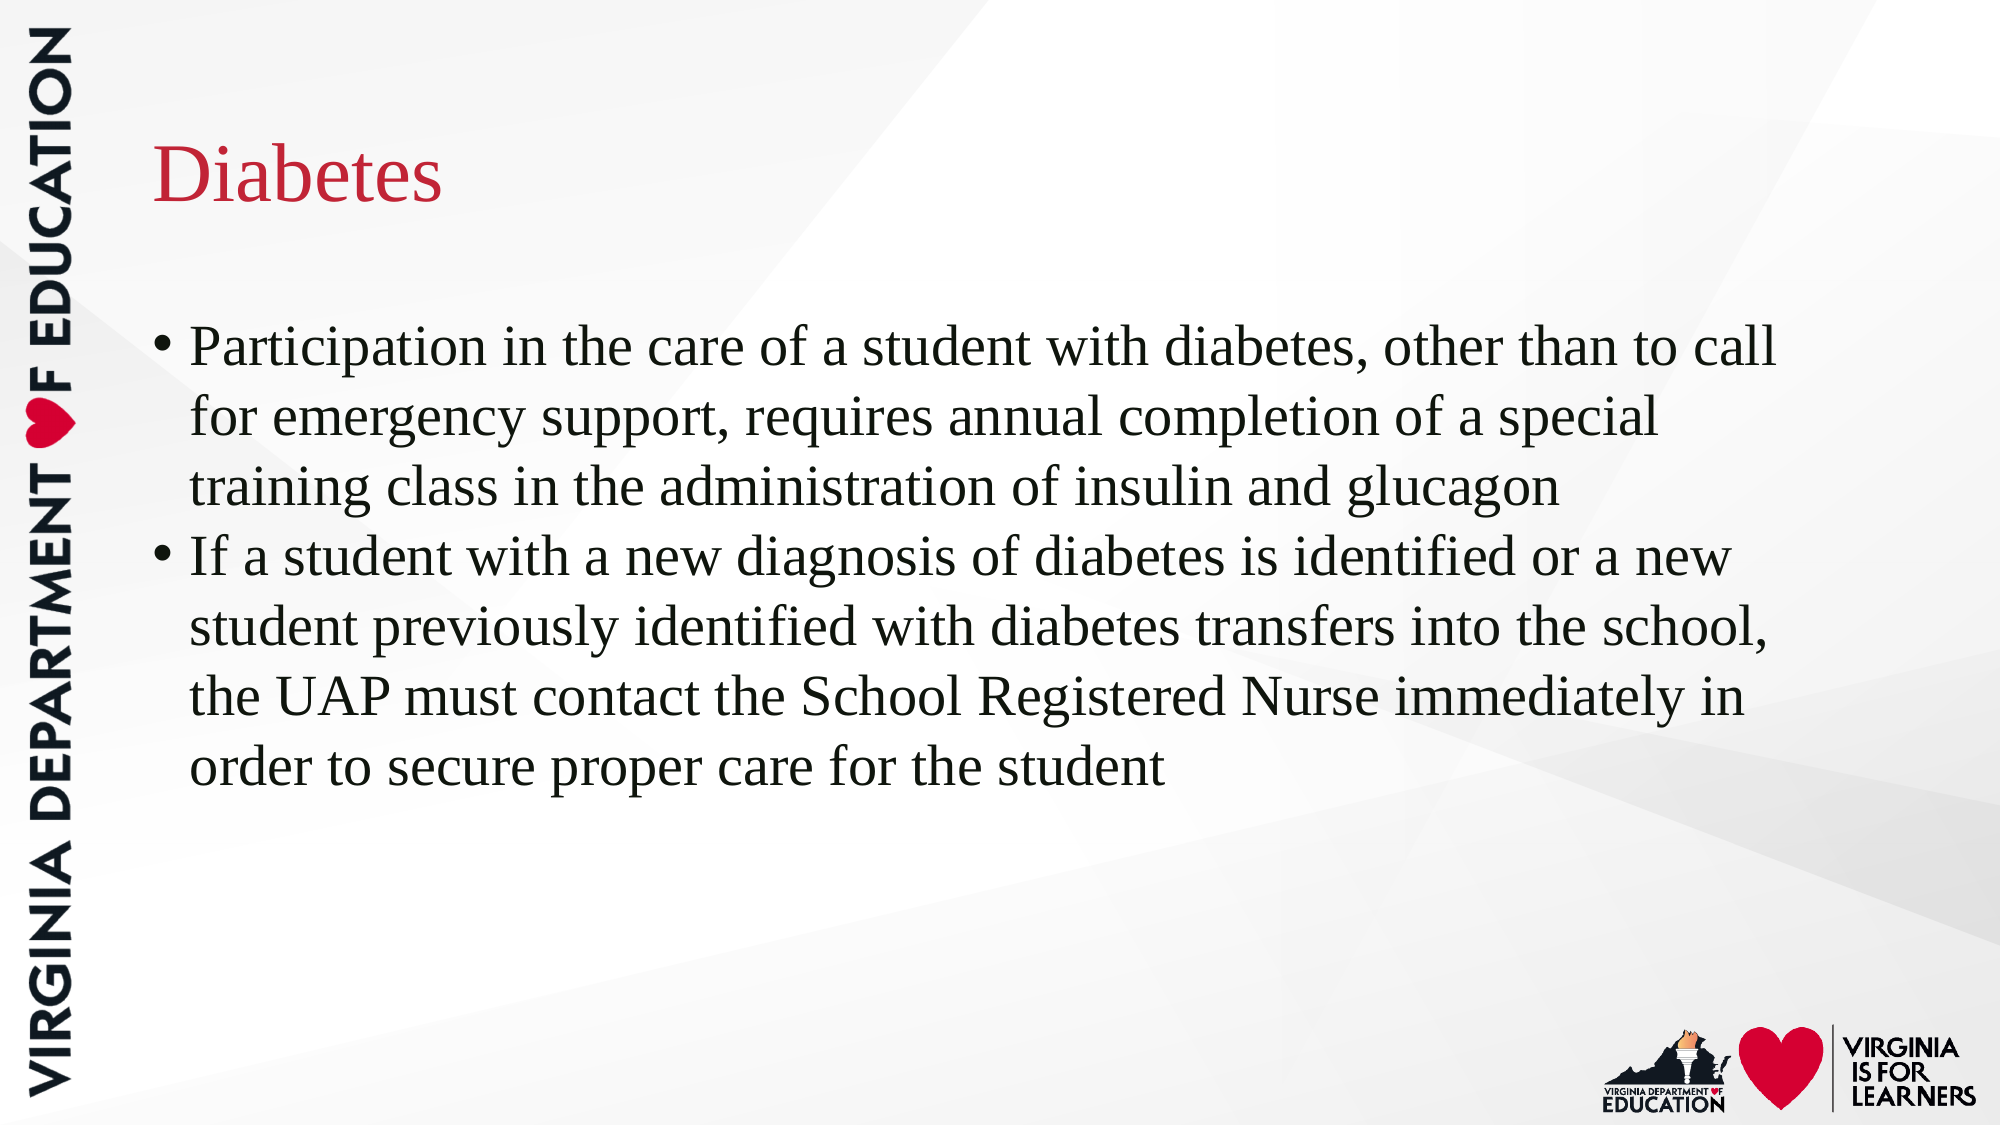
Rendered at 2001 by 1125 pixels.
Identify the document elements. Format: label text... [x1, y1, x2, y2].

title Diabetes [137, 59, 1863, 278]
picture [0, 0, 2000, 1125]
list Participation in the care of a student with diabetes, other than to call for emergency support, requires annual completion of a special training class in the administration of insulin and glucagon If a student with a new diagnosis of diabetes is identified or a new student previously identified with diabetes transfers into the school, the UAP must contact the School Registered Nurse immediately in order to secure proper care for the student [137, 299, 1863, 1014]
